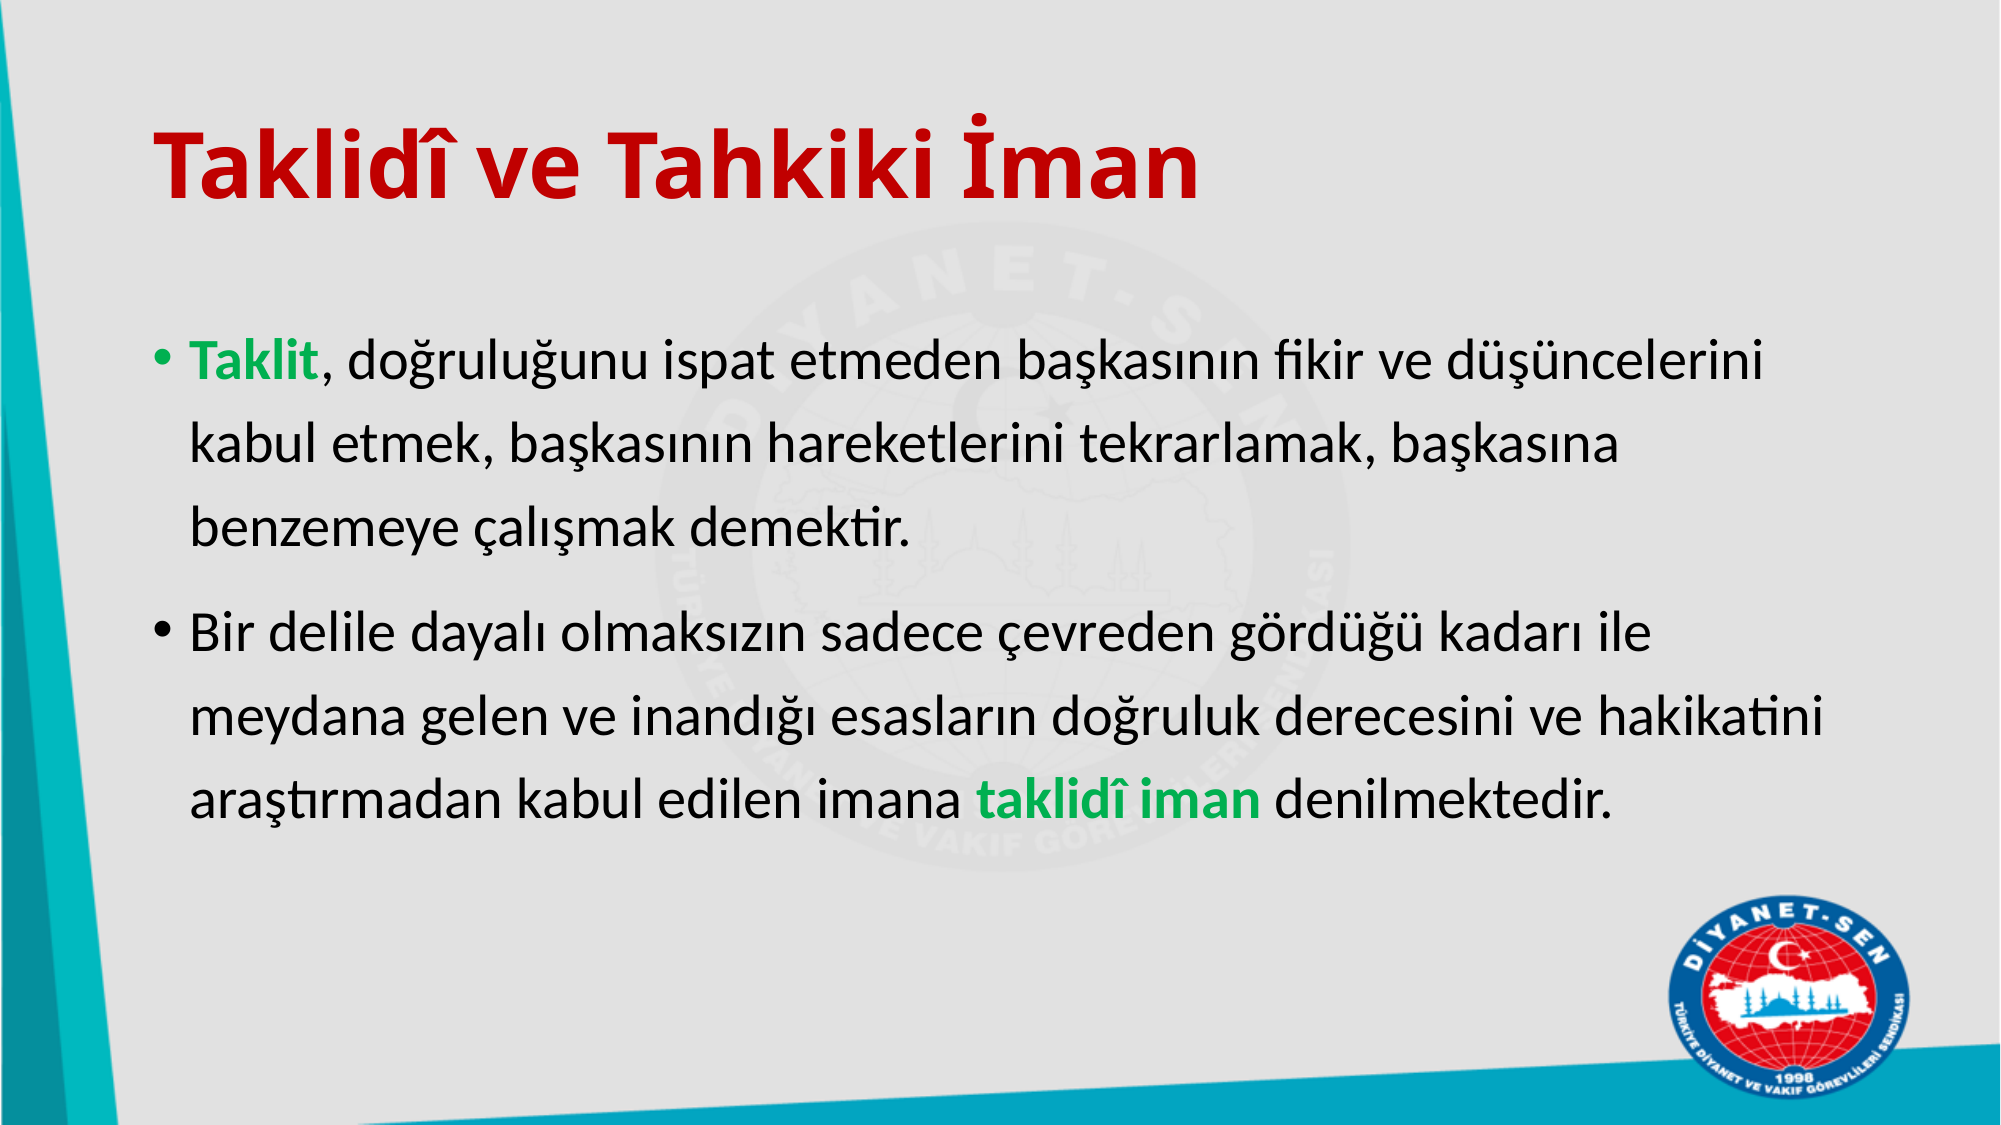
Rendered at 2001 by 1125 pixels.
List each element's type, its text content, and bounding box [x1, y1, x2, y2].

list Taklit, doğruluğunu ispat etmeden başkasının fikir ve düşüncelerini kabul etmek, başkasının hareketlerini tekrarlamak, başkasına benzemeye çalışmak demektir. Bir delile dayalı olmaksızın sadece çevreden gördüğü kadarı ile meydana gelen ve inandığı esasların doğruluk derecesini ve hakikatini araştırmadan kabul edilen imana taklidî iman denilmektedir. [137, 299, 1863, 1014]
title Taklidî ve Tahkiki İman [137, 59, 1863, 278]
picture [0, 0, 2001, 1125]
